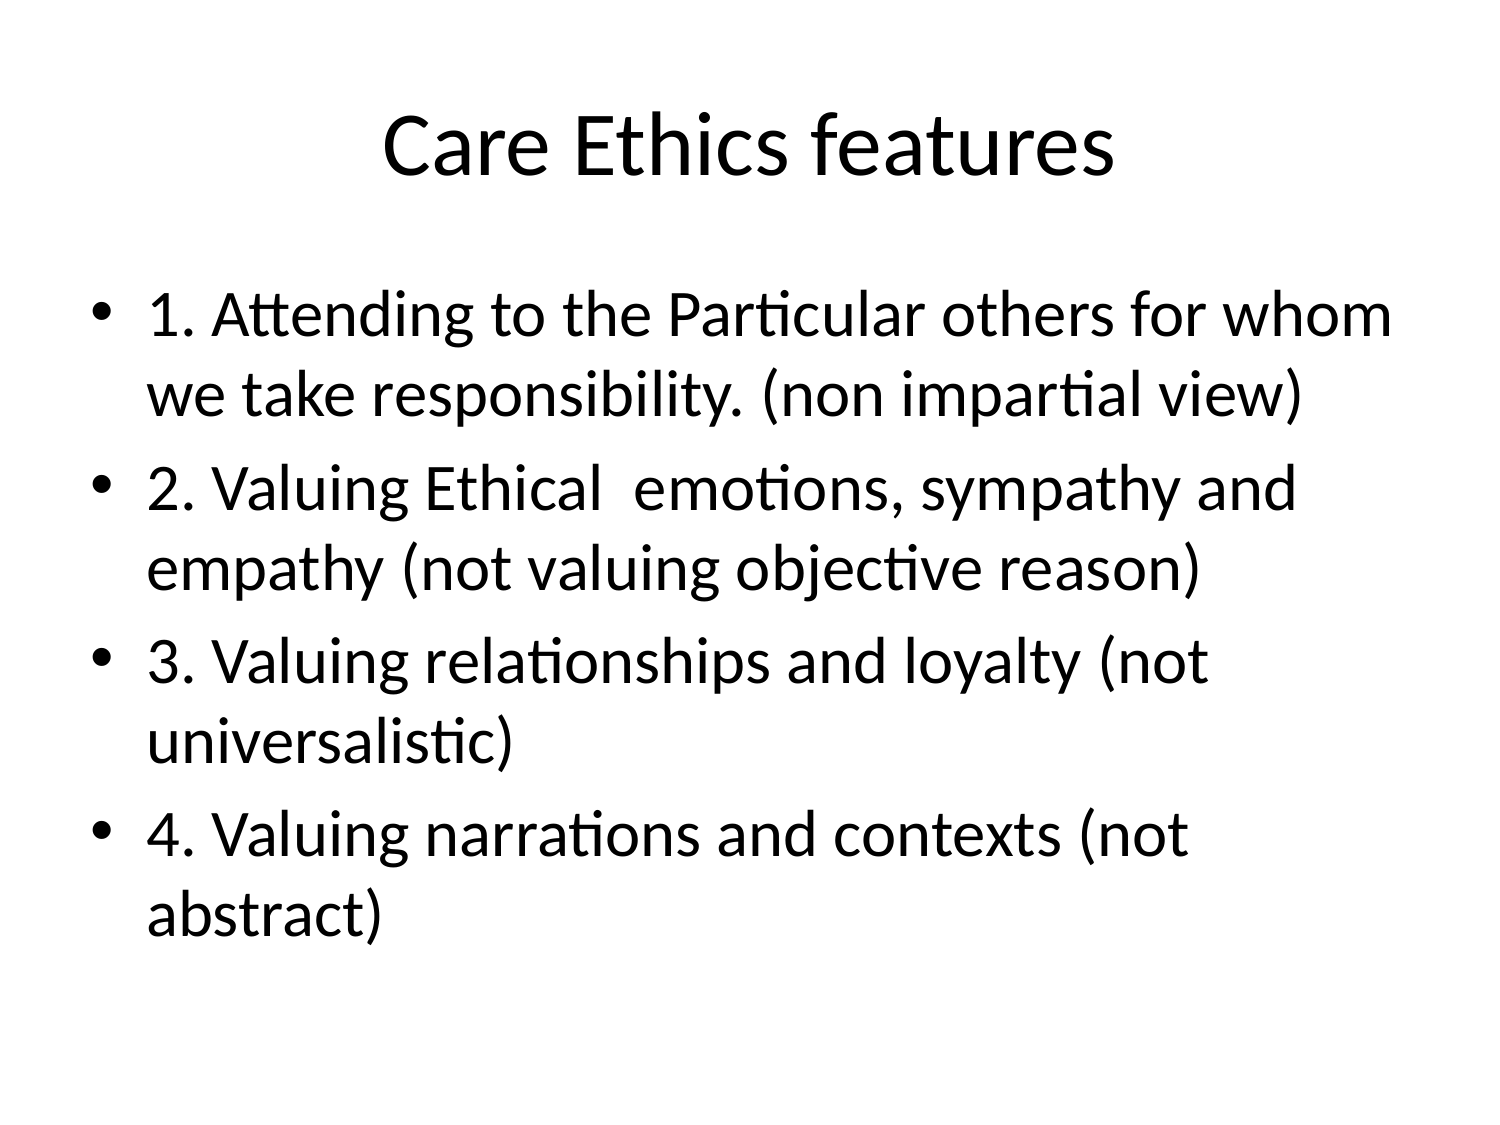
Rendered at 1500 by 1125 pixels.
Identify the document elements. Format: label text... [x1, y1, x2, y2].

list 1. Attending to the Particular others for whom we take responsibility. (non impartial view) 2. Valuing Ethical emotions, sympathy and empathy (not valuing objective reason) 3. Valuing relationships and loyalty (not universalistic) 4. Valuing narrations and contexts (not abstract) [75, 262, 1425, 1005]
title Care Ethics features [75, 45, 1425, 233]
